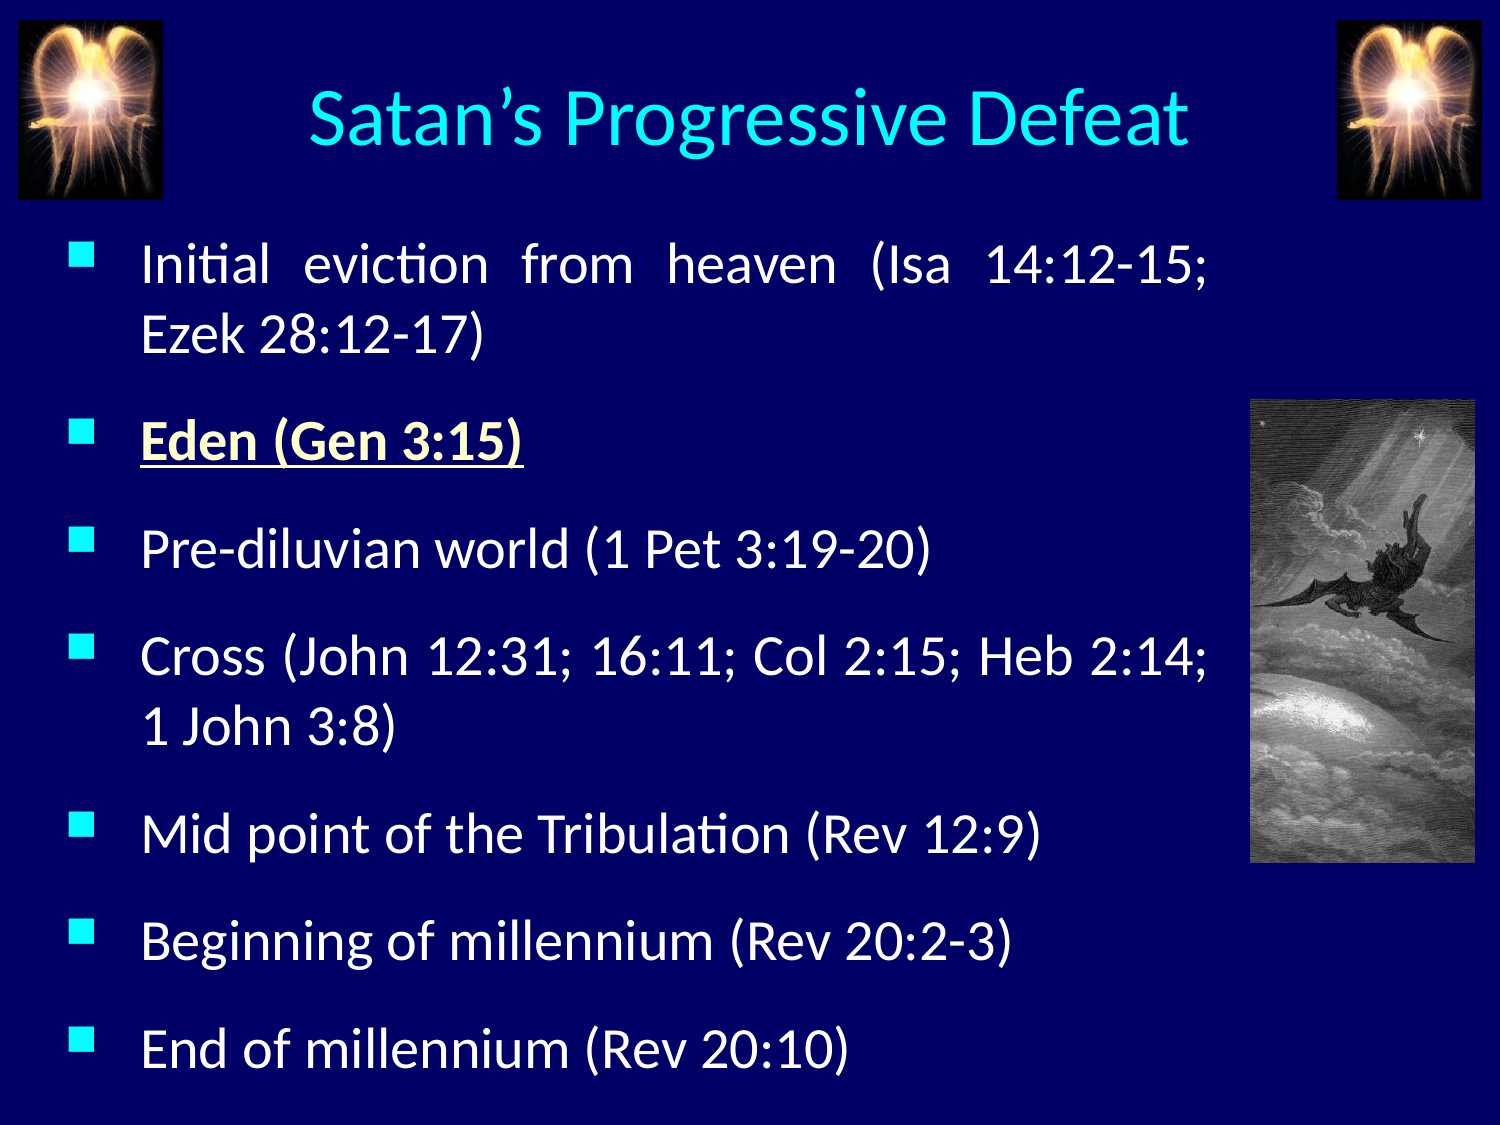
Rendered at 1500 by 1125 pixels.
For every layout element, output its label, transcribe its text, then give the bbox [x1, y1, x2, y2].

text_box Satan’s Progressive Defeat [167, 37, 1332, 188]
picture [1249, 399, 1476, 863]
picture [1337, 19, 1482, 201]
list Initial eviction from heaven (Isa 14:12-15; Ezek 28:12-17) Eden (Gen 3:15) Pre-diluvian world (1 Pet 3:19-20) Cross (John 12:31; 16:11; Col 2:15; Heb 2:14; 1 John 3:8) Mid point of the Tribulation (Rev 12:9) Beginning of millennium (Rev 20:2-3) End of millennium (Rev 20:10) [49, 217, 1226, 1076]
picture [18, 19, 163, 201]
